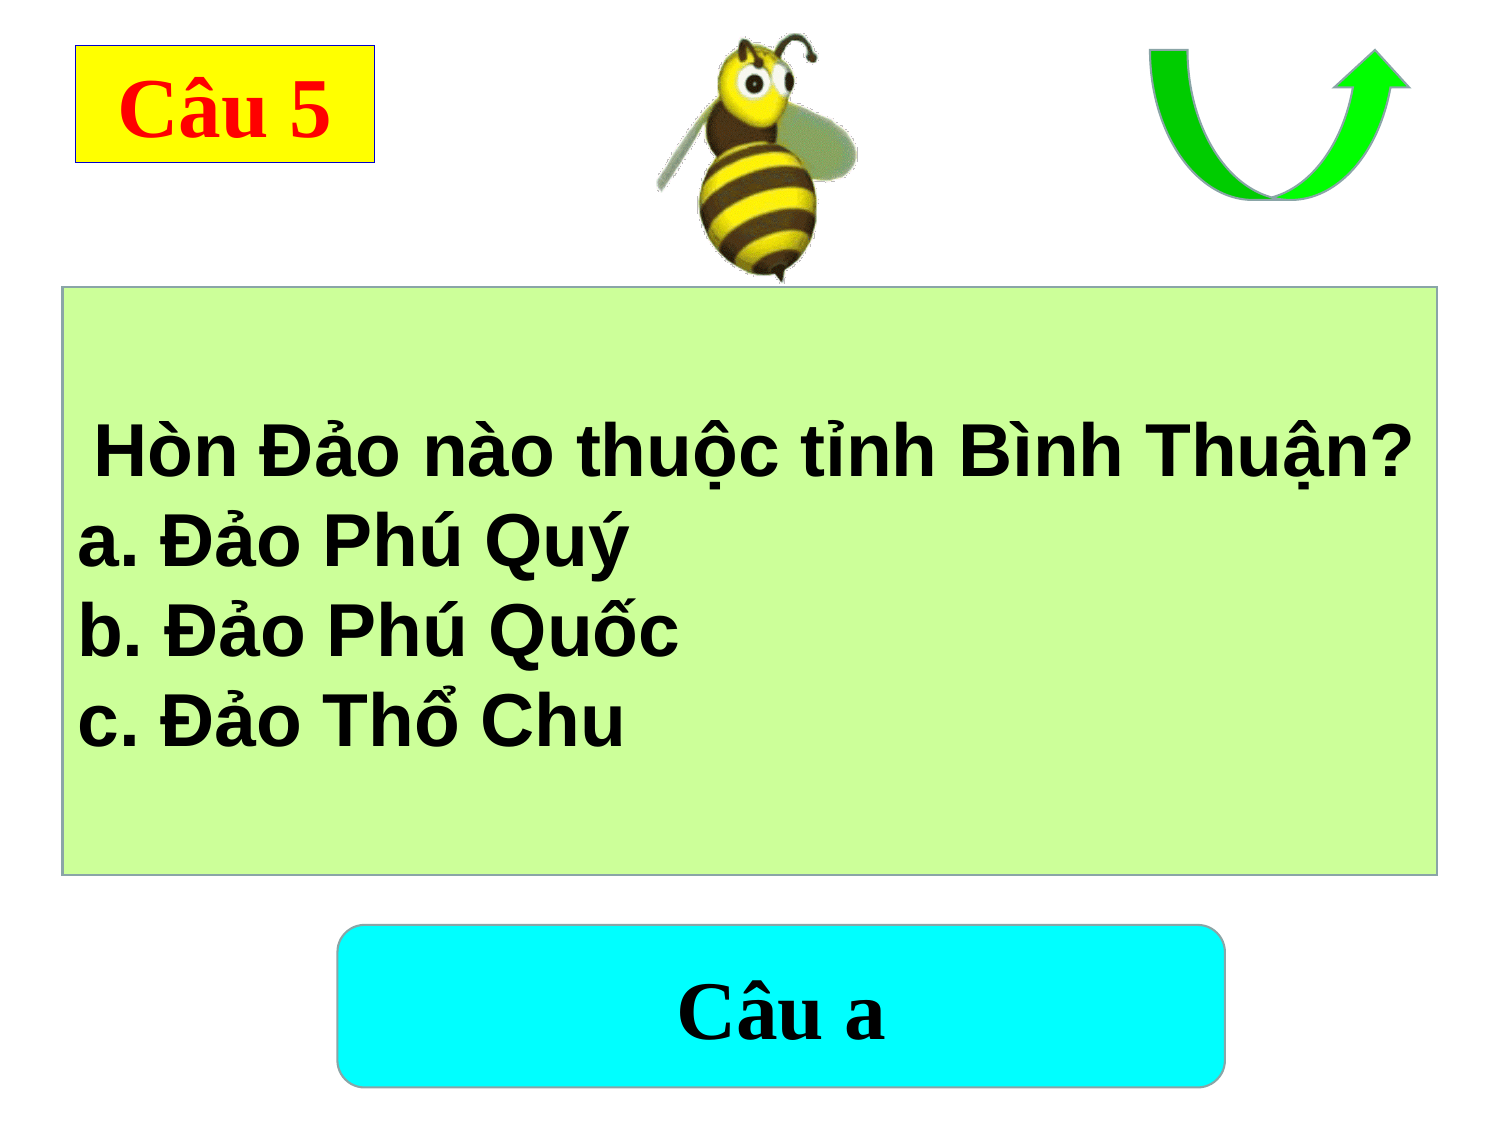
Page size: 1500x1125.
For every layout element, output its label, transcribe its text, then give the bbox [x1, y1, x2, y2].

picture [624, 0, 862, 297]
text_box Hòn Đảo nào thuộc tỉnh Bình Thuận? a. Đảo Phú Quý b. Đảo Phú Quốc c. Đảo Thổ Chu [61, 286, 1438, 876]
text_box Câu a [336, 923, 1226, 1089]
text_box [1148, 48, 1412, 201]
title Câu 5 [75, 45, 375, 163]
